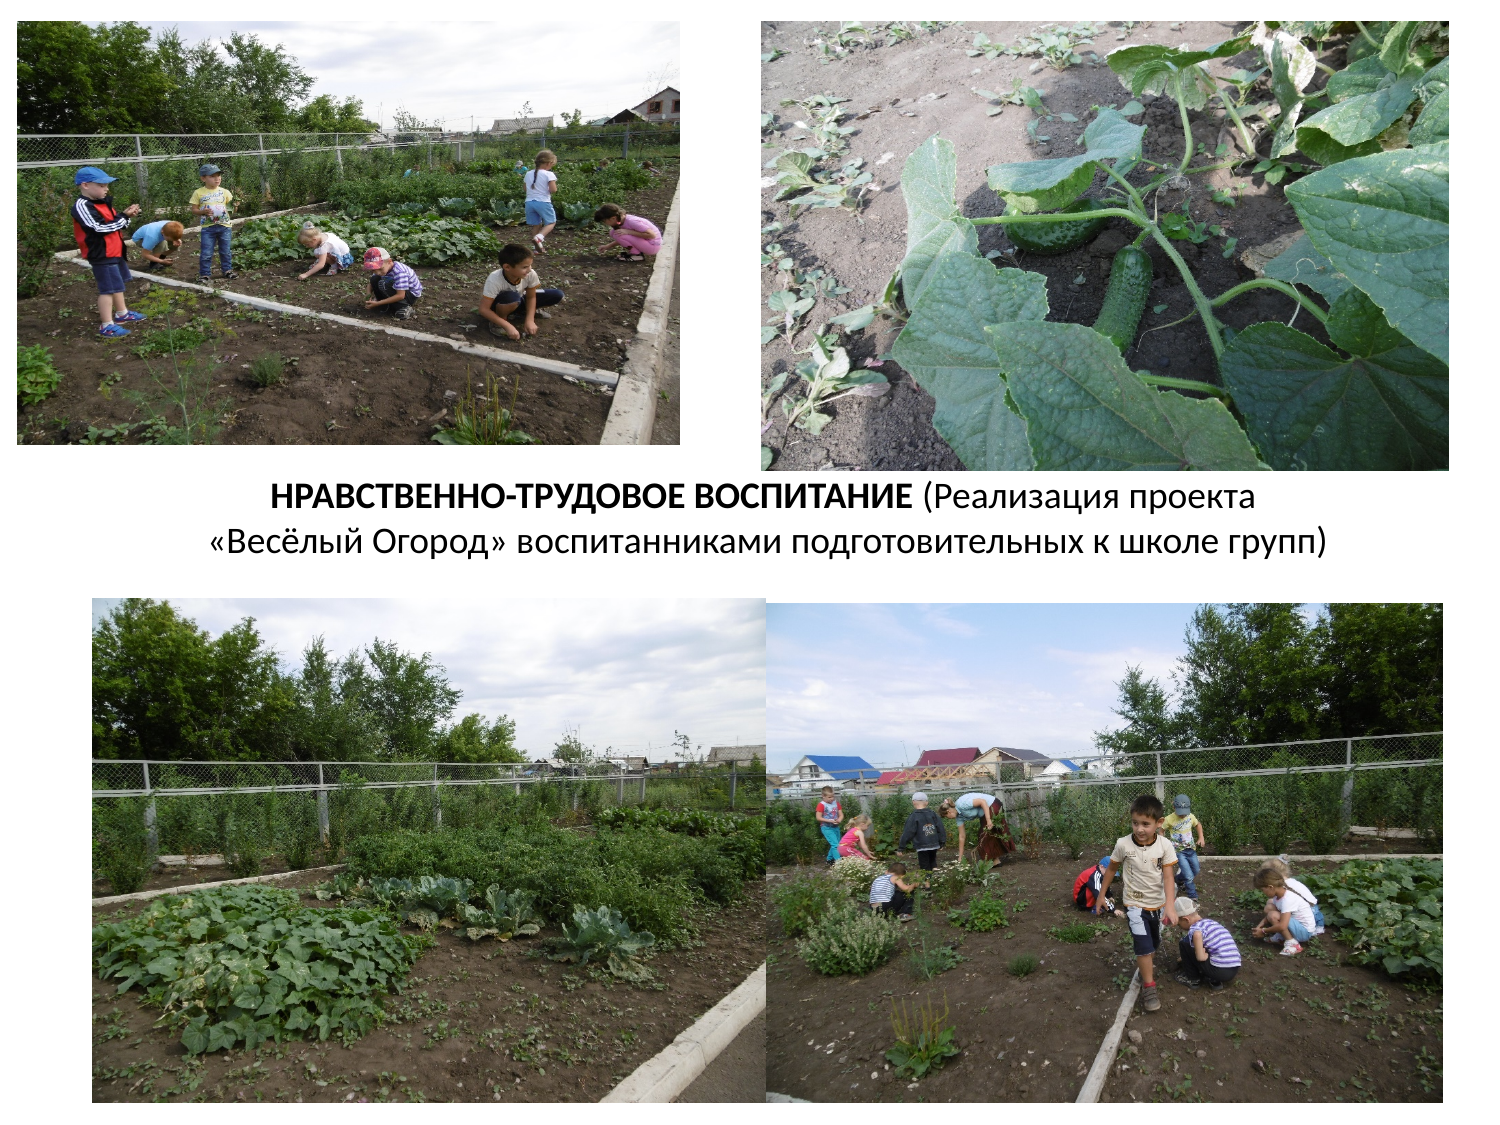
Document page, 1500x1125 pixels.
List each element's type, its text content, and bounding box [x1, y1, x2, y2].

picture [760, 21, 1449, 471]
picture [17, 21, 680, 445]
picture [92, 597, 1444, 1103]
text_box НРАВСТВЕННО-ТРУДОВОЕ ВОСПИТАНИЕ (Реализация проекта «Весёлый Огород» воспитанниками подготовительных к школе групп) [53, 463, 1483, 569]
